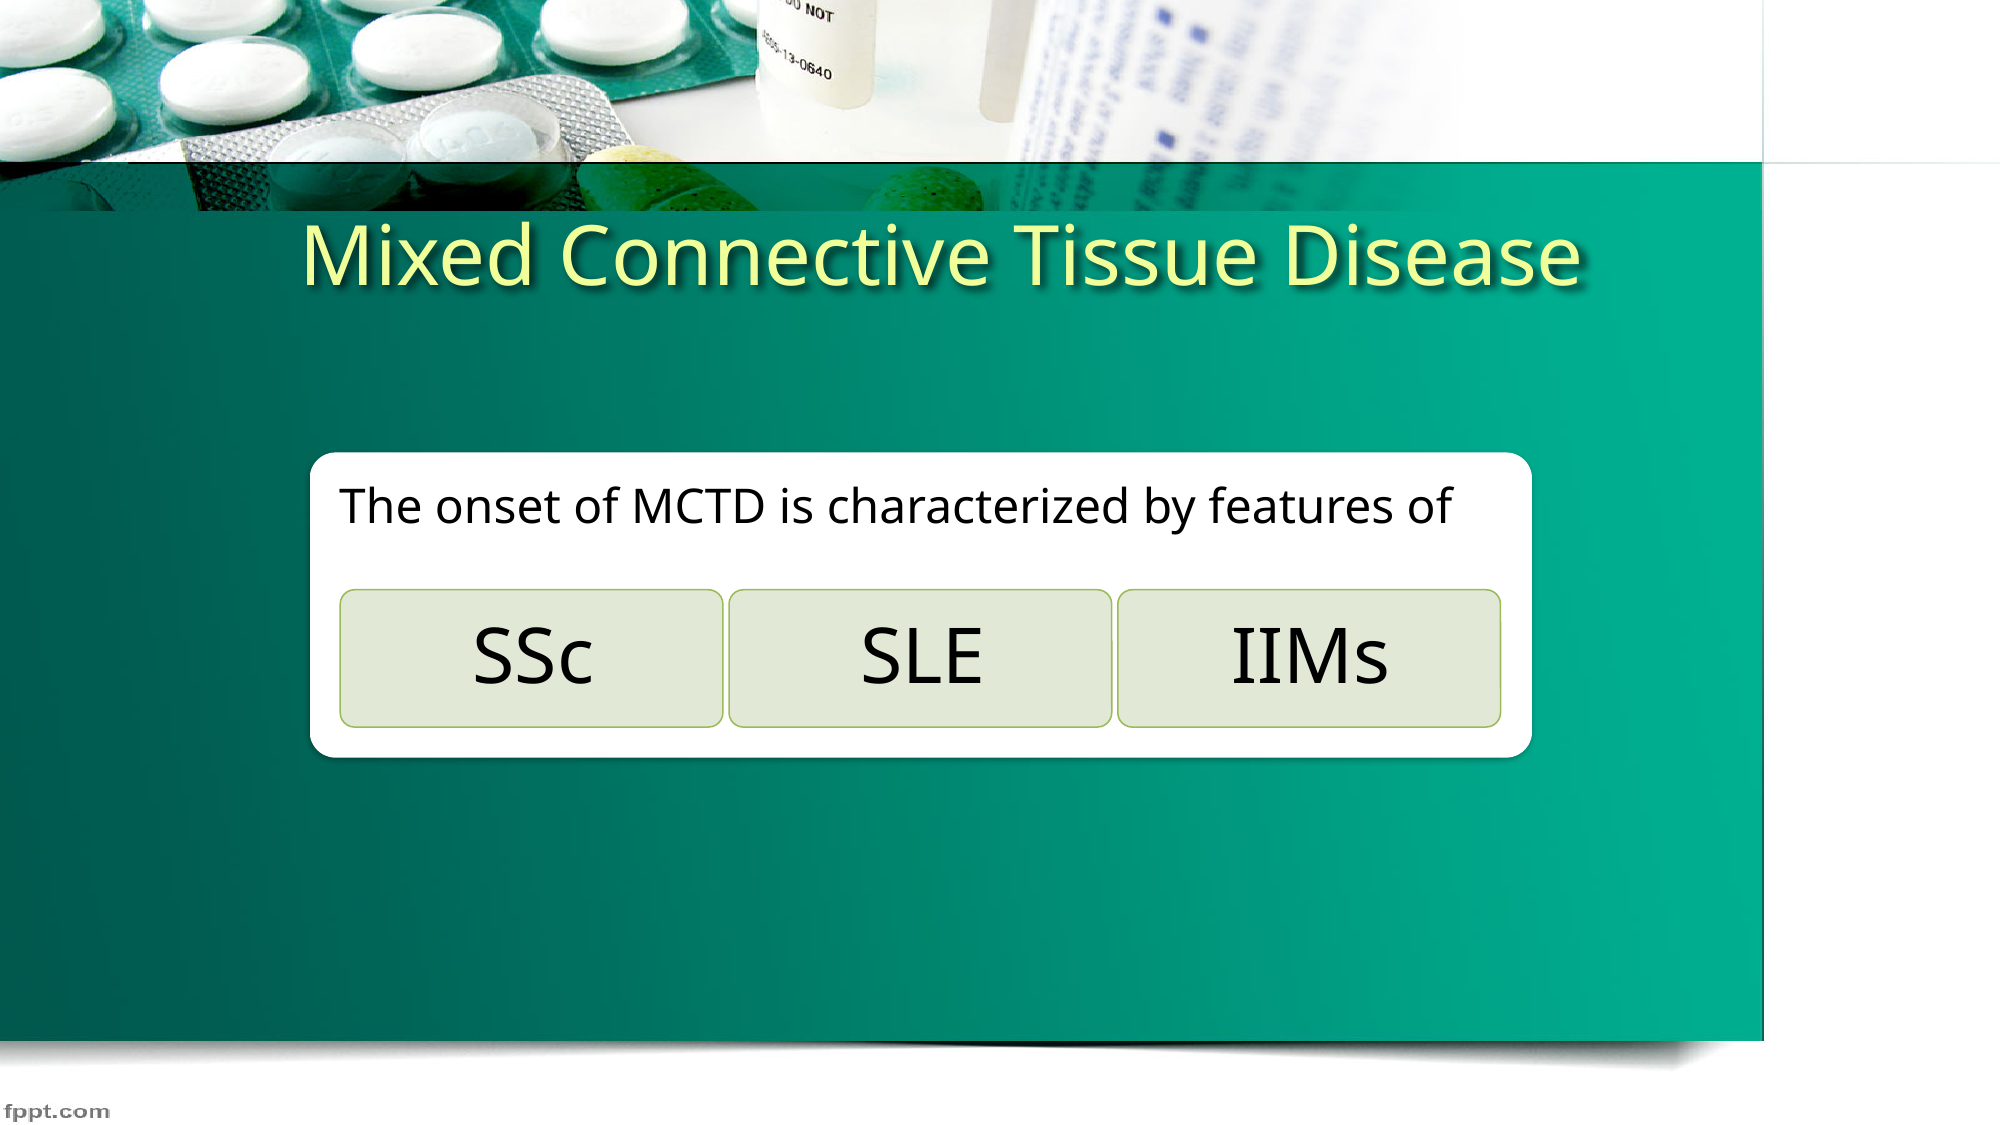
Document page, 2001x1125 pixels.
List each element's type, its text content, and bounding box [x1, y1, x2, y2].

title Mixed Connective Tissue Disease [42, 197, 1843, 308]
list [309, 452, 1533, 758]
picture [0, 0, 2001, 1125]
